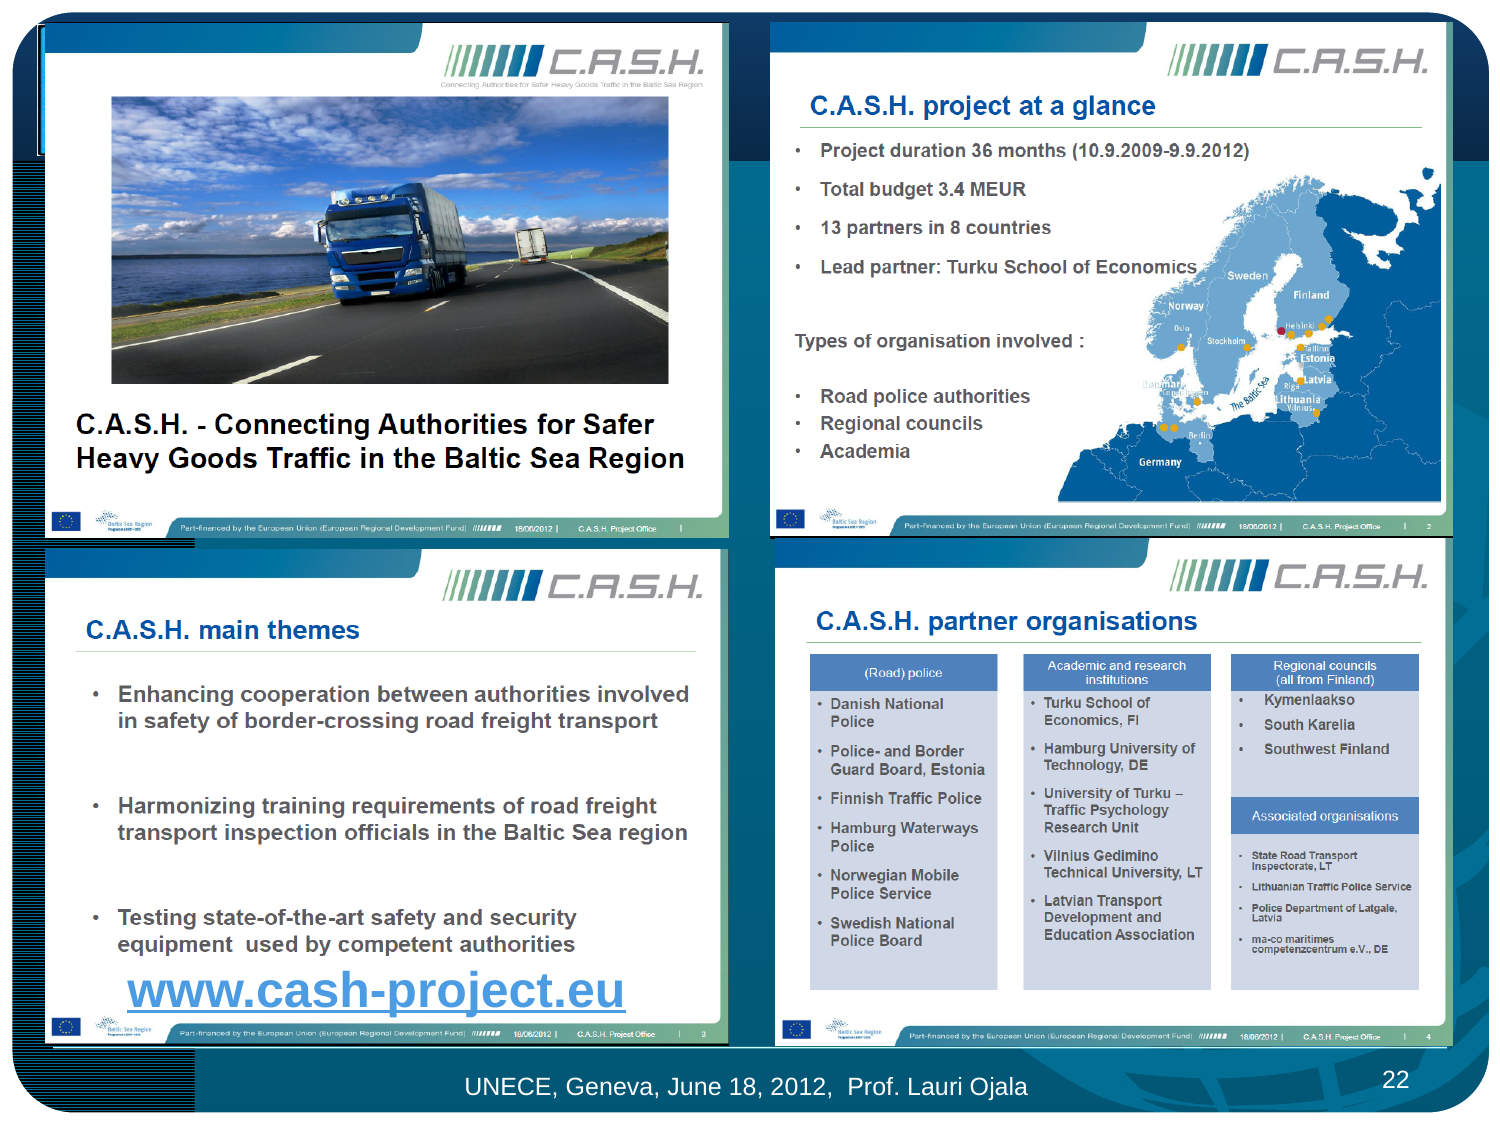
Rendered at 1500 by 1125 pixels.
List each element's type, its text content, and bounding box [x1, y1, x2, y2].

picture [46, 550, 728, 1046]
text_box www.cash-project.eu [112, 1055, 700, 1125]
picture [769, 22, 1453, 1046]
footer UNECE, Geneva, June 18, 2012, Prof. Lauri Ojala [700, 1062, 1114, 1125]
slide_number 22 [1074, 1055, 1426, 1097]
picture [37, 22, 730, 538]
